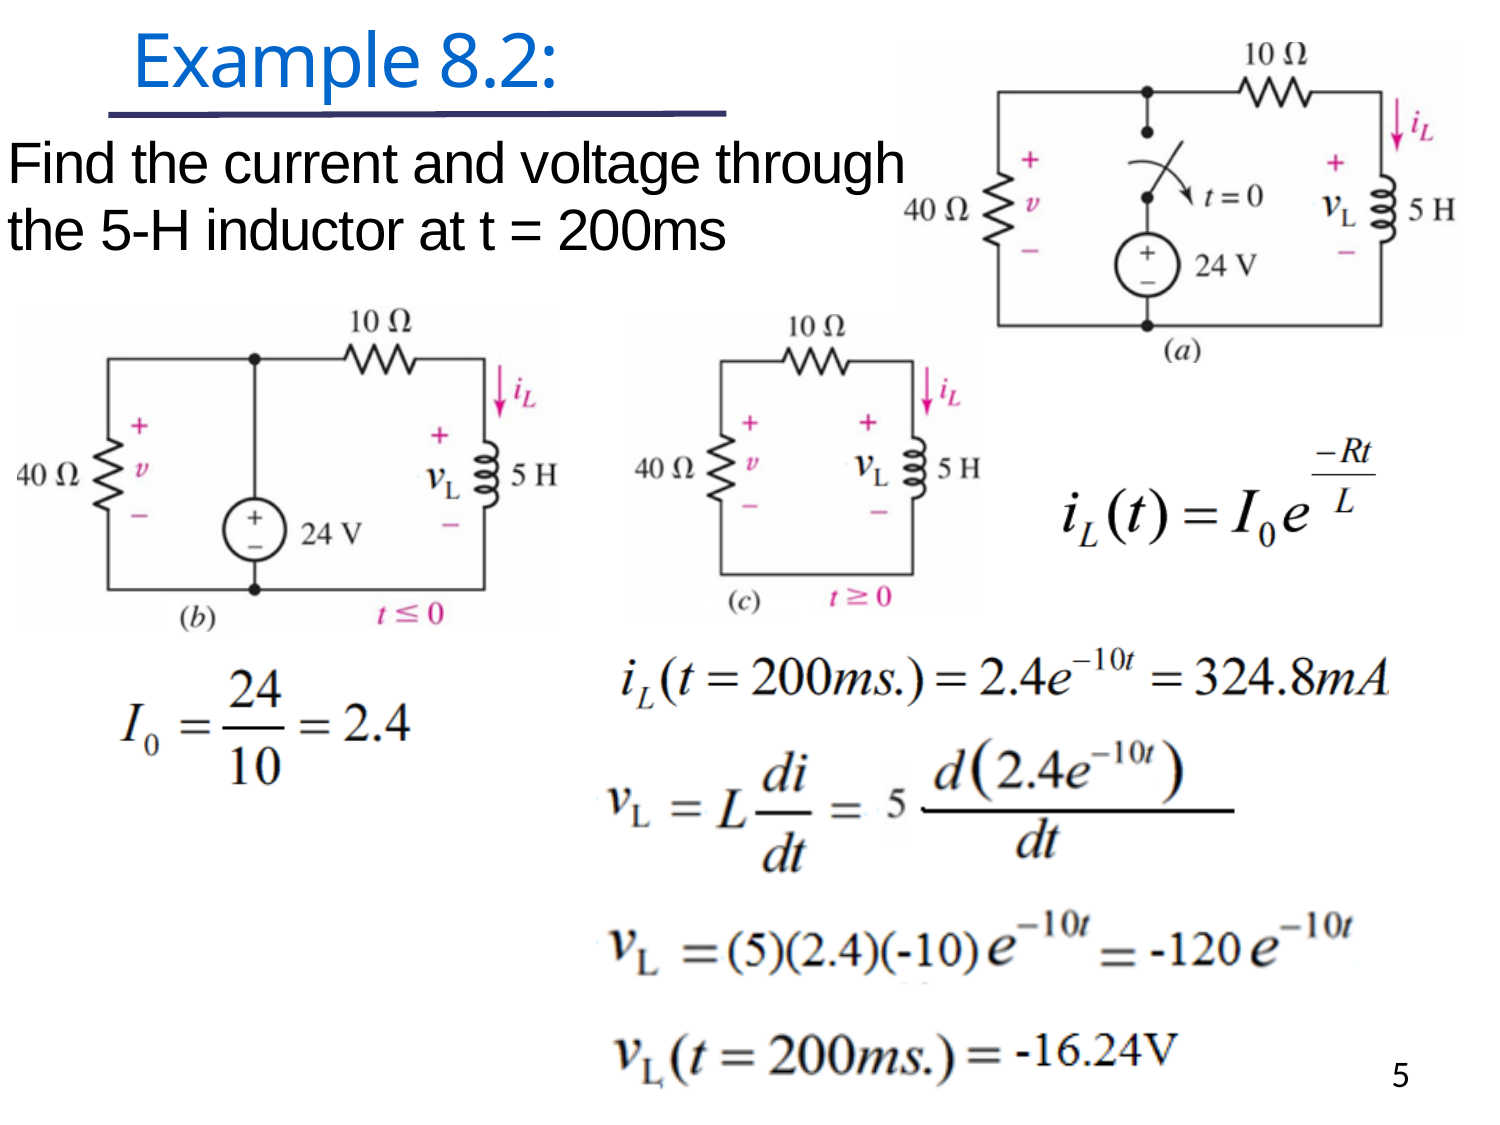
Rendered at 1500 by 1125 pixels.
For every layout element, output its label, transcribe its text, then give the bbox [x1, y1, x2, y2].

picture [100, 656, 420, 786]
picture [596, 889, 1365, 988]
picture [596, 727, 1241, 882]
text_box 5 [1074, 1042, 1425, 1103]
picture [17, 302, 577, 637]
picture [1057, 432, 1380, 552]
picture [620, 633, 1389, 722]
picture [608, 1011, 1181, 1094]
picture [631, 42, 1459, 618]
list Find the current and voltage through the 5-H inductor at t = 200ms [0, 111, 903, 279]
list Example 8.2: [56, 18, 1488, 112]
